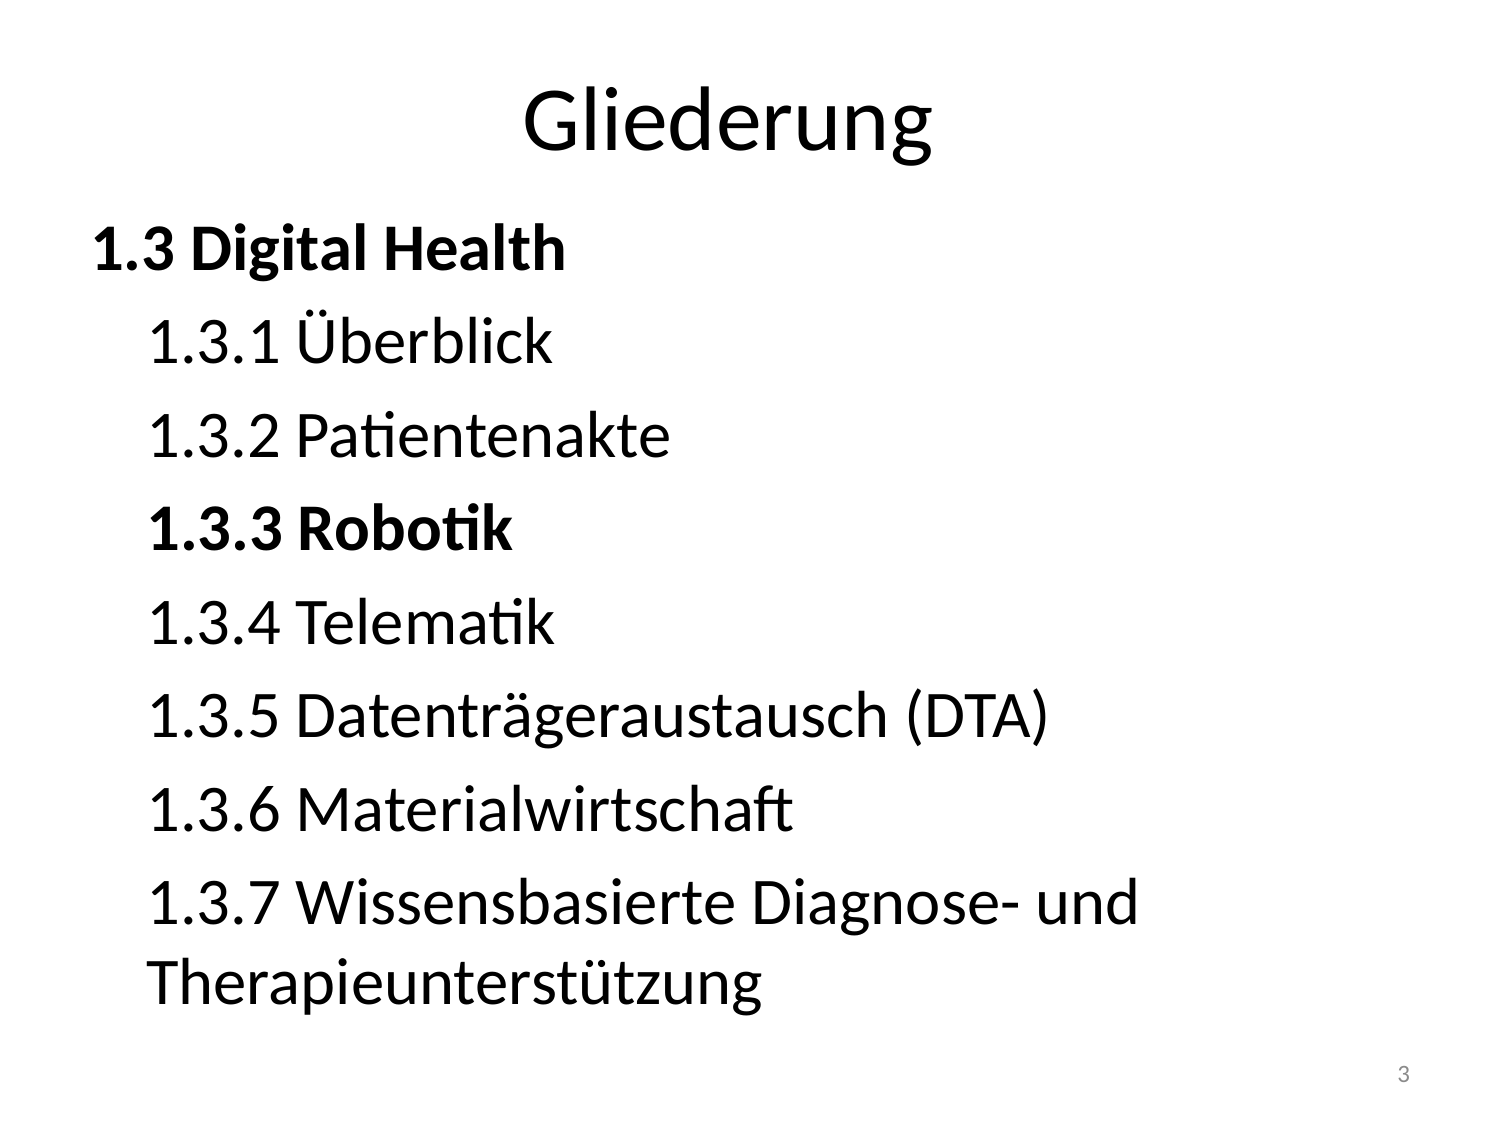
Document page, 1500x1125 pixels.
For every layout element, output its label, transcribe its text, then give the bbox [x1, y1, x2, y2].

slide_number 3 [1074, 1042, 1425, 1103]
title Gliederung [53, 0, 1404, 228]
list 1.3 Digital Health 1.3.1 Überblick 1.3.2 Patientenakte 1.3.3 Robotik 1.3.4 Telematik 1.3.5 Datenträgeraustausch (DTA) 1.3.6 Materialwirtschaft 1.3.7 Wissensbasierte Diagnose- und Therapieunterstützung [75, 196, 1425, 1125]
